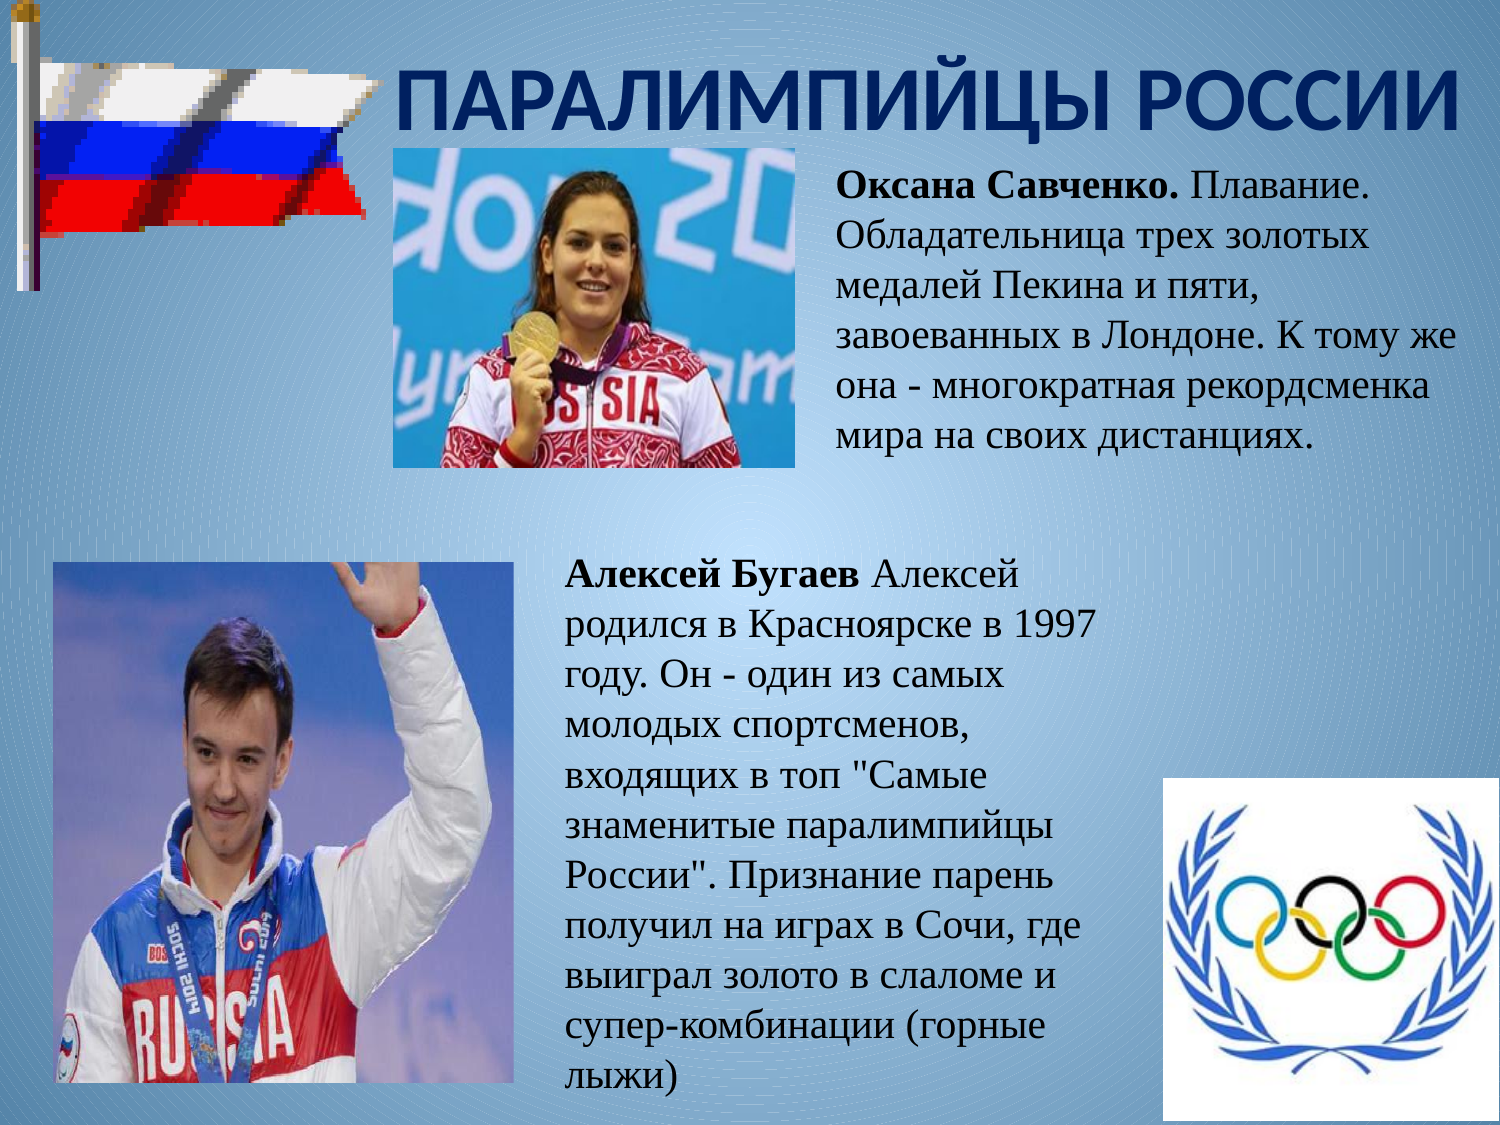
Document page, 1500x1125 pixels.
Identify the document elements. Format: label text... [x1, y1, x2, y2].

text_box Оксана Савченко. Плавание. Обладательница трех золотых медалей Пекина и пяти, завоеванных в Лондоне. К тому же она - многократная рекордсменка мира на своих дистанциях. [820, 148, 1500, 464]
title ПАРАЛИМПИЙЦЫ РОССИИ [399, 0, 1500, 188]
text_box Алексей Бугаев Алексей родился в Красноярске в 1997 году. Он - один из самых молодых спортсменов, входящих в топ "Самые знаменитые паралимпийцы России". Признание парень получил на играх в Сочи, где выиграл золото в слаломе и супер-комбинации (горные лыжи) [549, 538, 1161, 1104]
picture [52, 562, 514, 1083]
picture [0, 0, 795, 468]
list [1163, 778, 1499, 1121]
